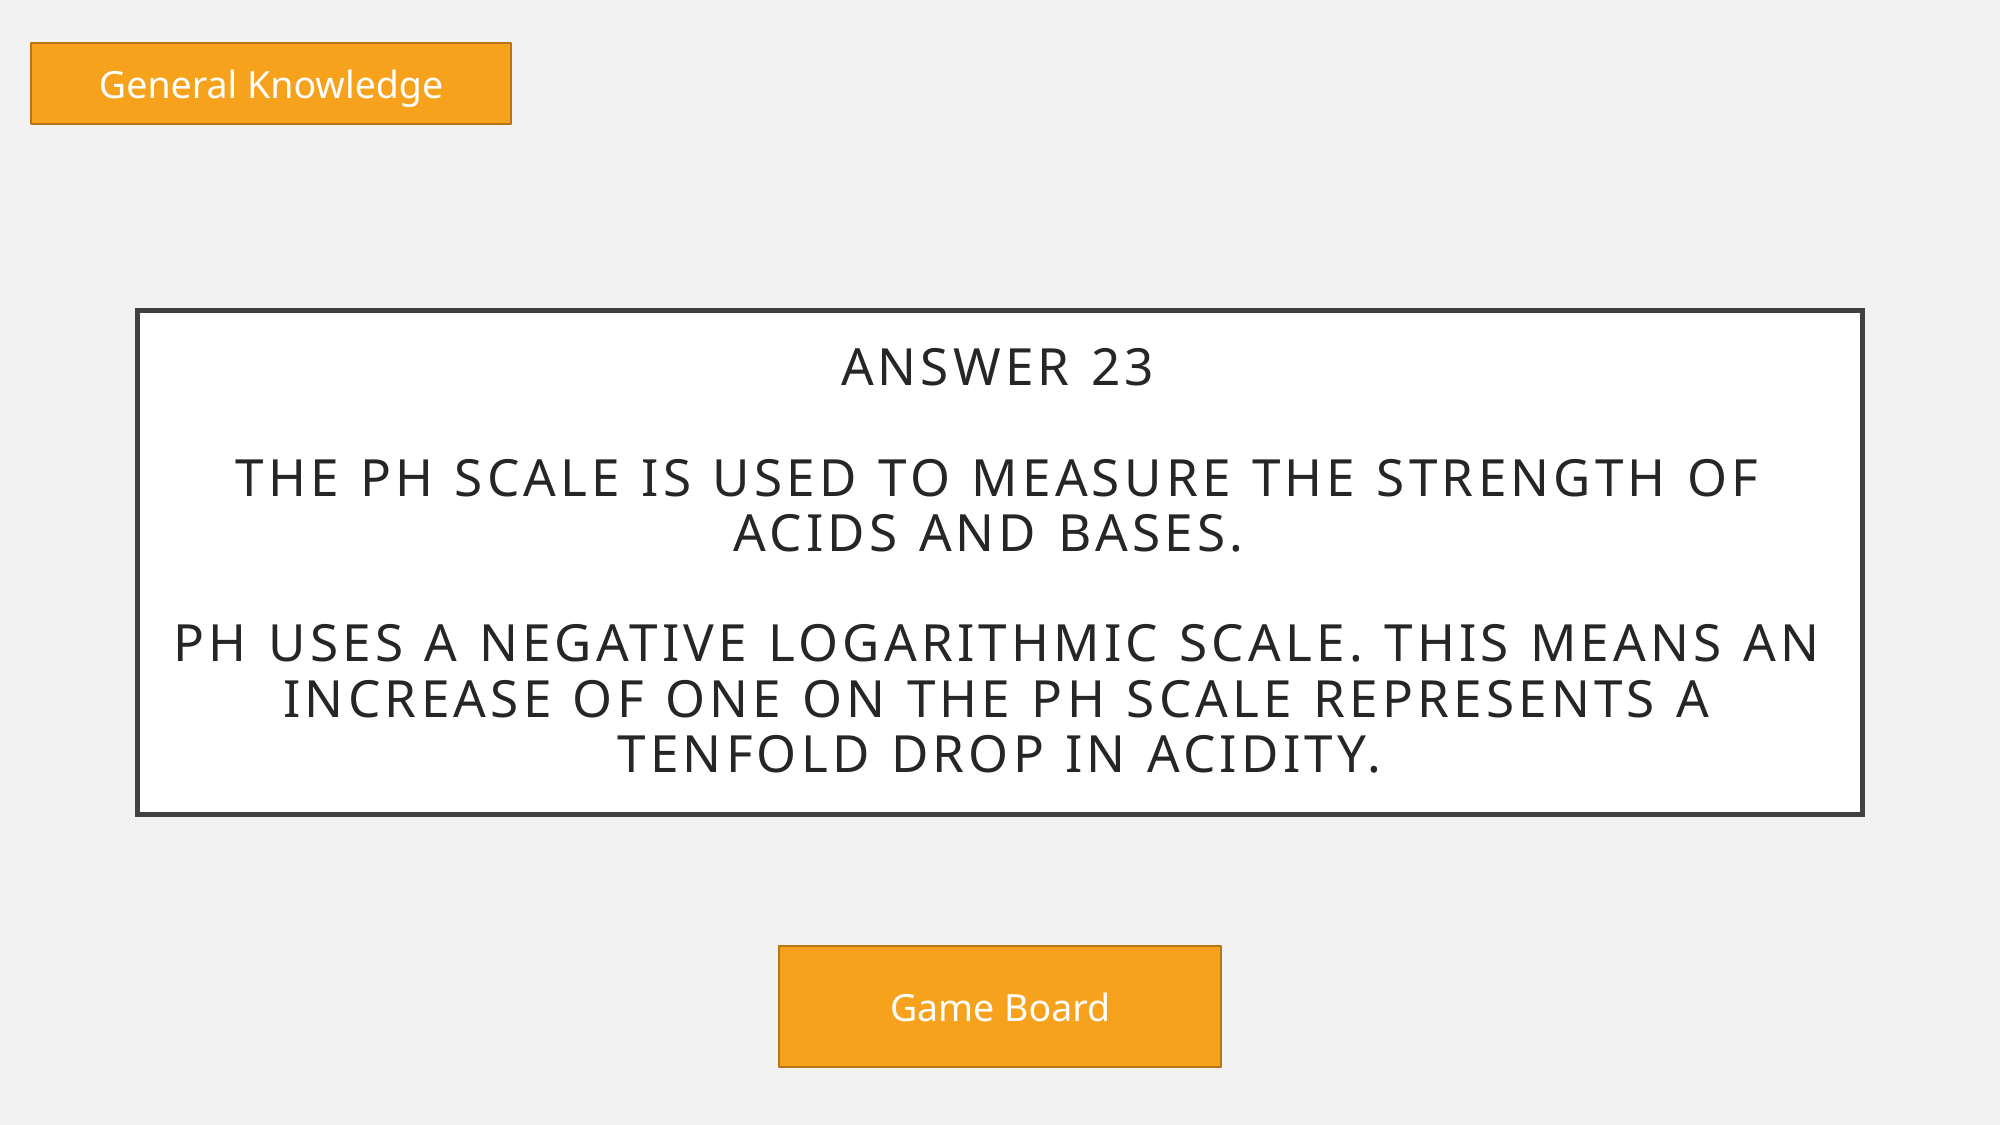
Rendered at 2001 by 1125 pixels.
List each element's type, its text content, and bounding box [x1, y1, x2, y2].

text_box General Knowledge [30, 42, 512, 125]
title Answer 23 The pH scale is used to measure the strength of acids and bases. Ph uses a negative logarithmic scale. This means an increase of one on the pH scale represents a tenfold drop in acidity. [135, 308, 1865, 817]
text_box Game Board [778, 945, 1222, 1068]
